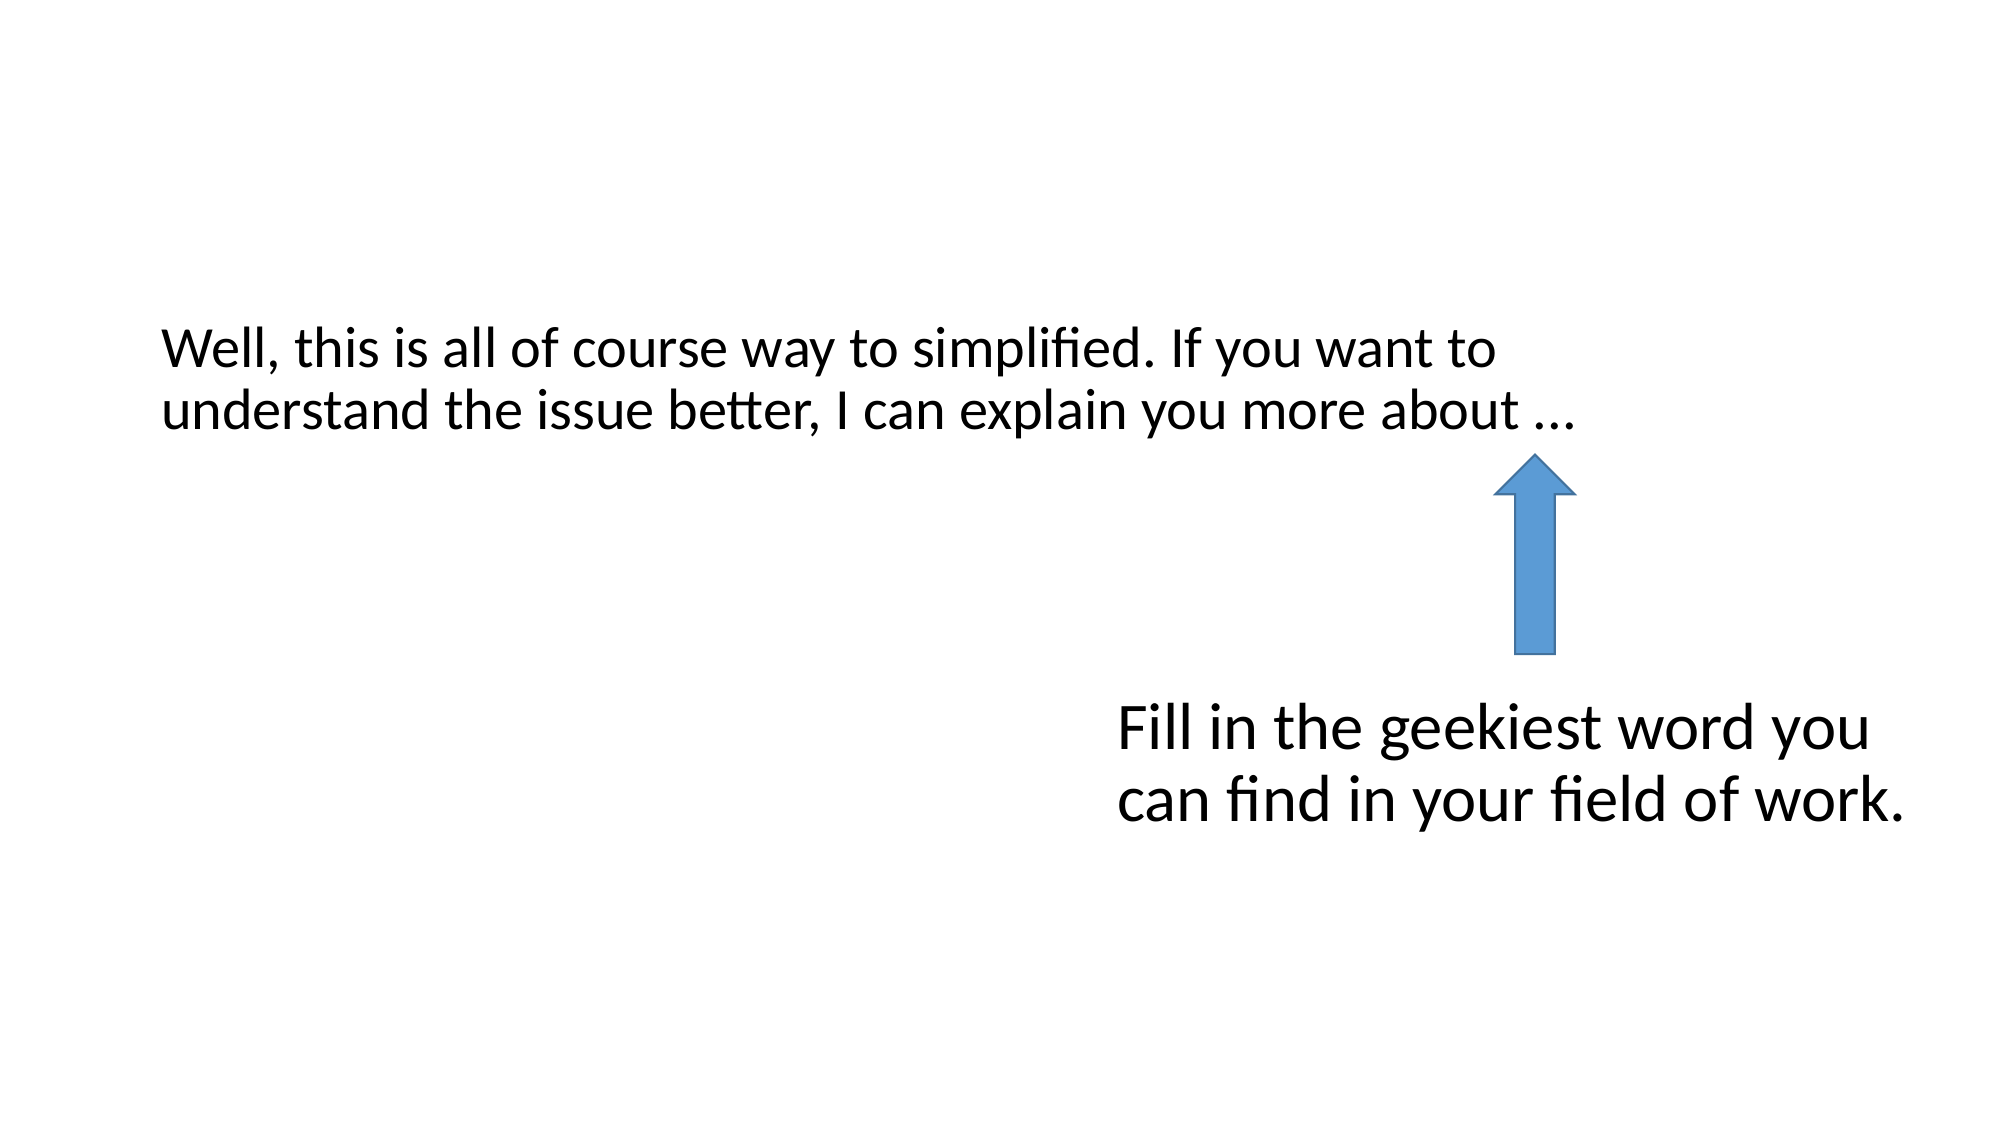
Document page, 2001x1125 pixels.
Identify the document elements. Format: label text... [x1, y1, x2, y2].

list Well, this is all of course way to simplified. If you want to understand the issue better, I can explain you more about ... [146, 218, 1604, 1000]
text_box [1492, 453, 1578, 656]
title Fill in the geekiest word you can find in your field of work. [1102, 642, 1928, 885]
